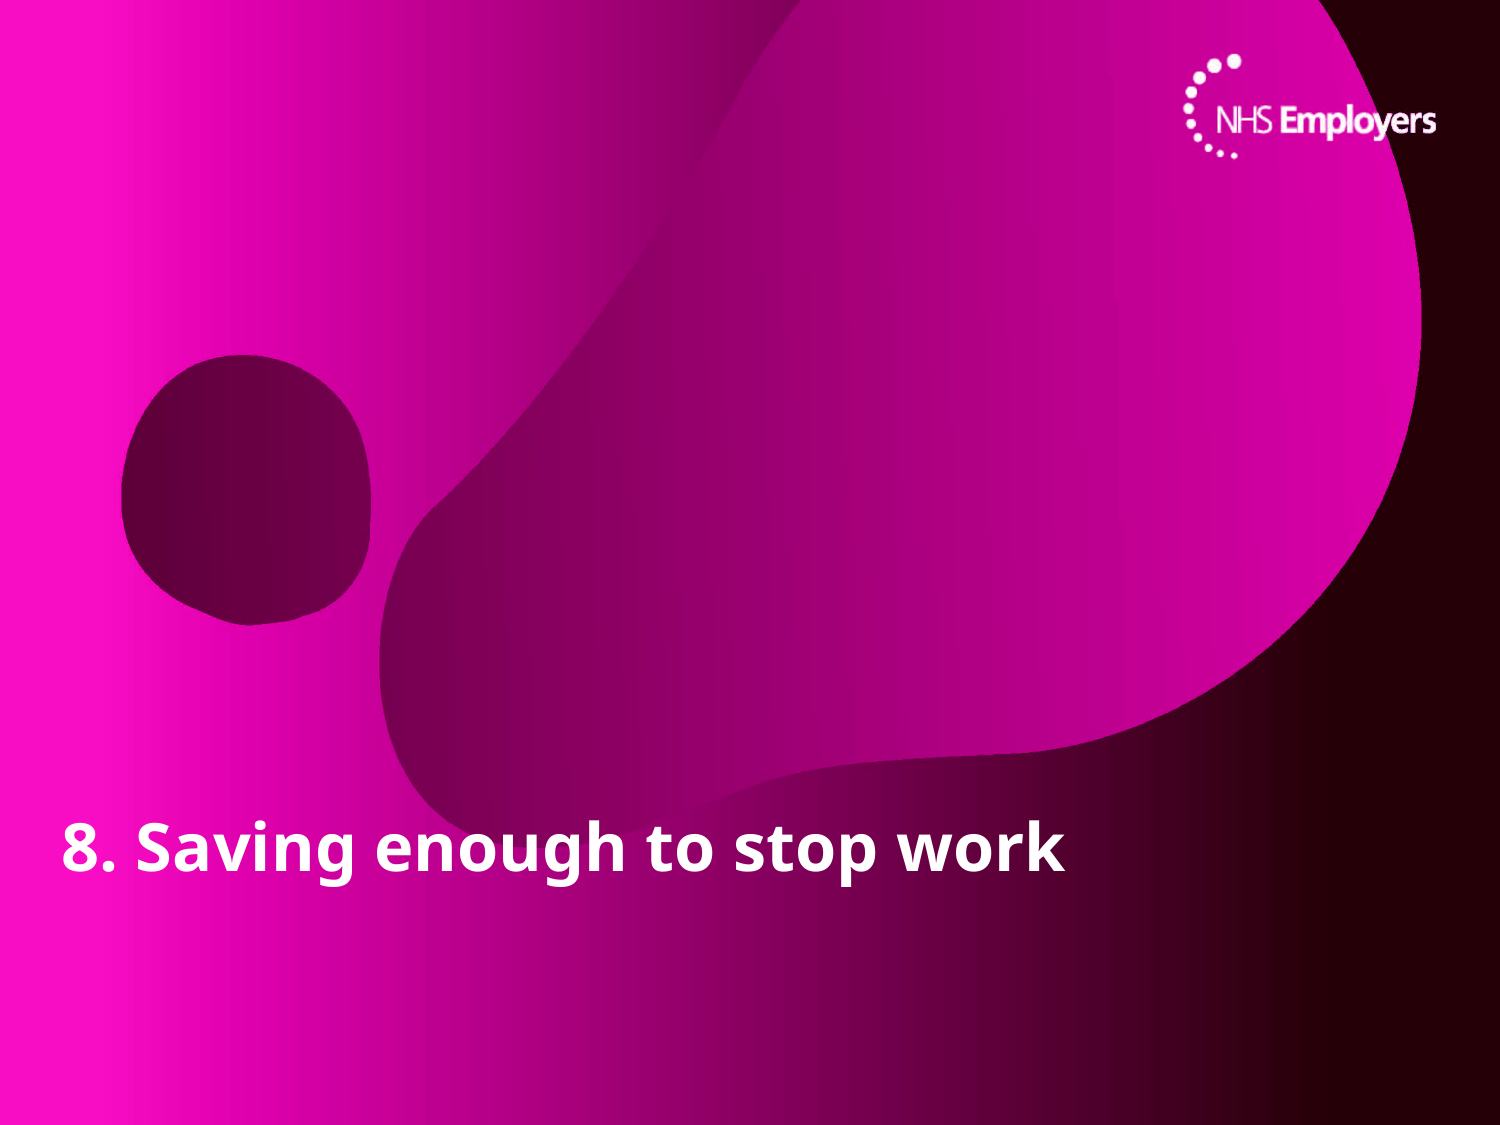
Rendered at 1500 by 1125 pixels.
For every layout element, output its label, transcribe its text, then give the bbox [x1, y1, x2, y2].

picture [0, 0, 1500, 1125]
title 8. Saving enough to stop work [46, 796, 1442, 1079]
